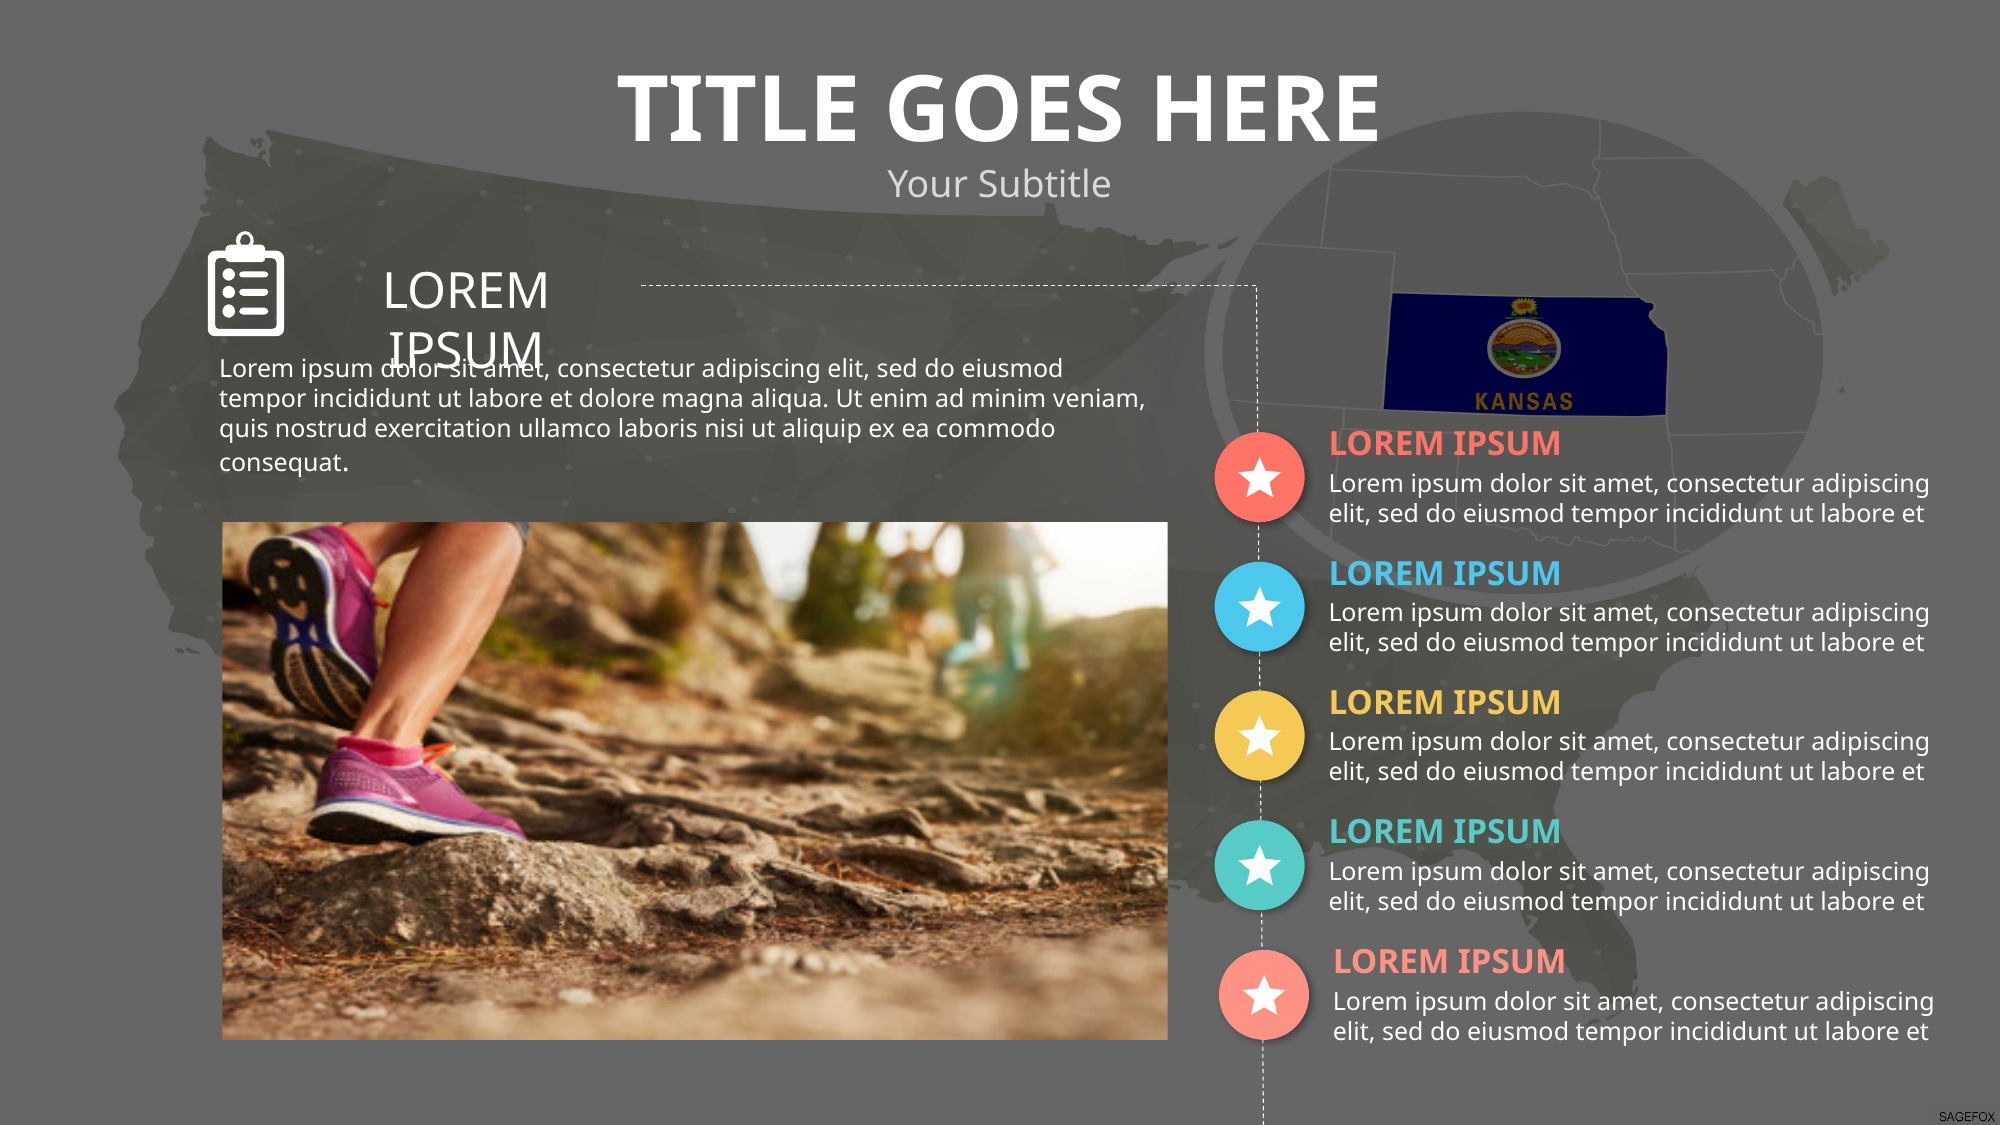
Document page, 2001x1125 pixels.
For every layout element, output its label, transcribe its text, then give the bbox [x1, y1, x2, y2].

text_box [1214, 561, 1305, 652]
text_box TITLE GOES HERE Your Subtitle [548, 42, 1452, 212]
picture [0, 0, 2001, 1125]
text_box LOREM IPSUM [292, 250, 642, 344]
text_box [1214, 820, 1305, 911]
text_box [1256, 781, 1264, 820]
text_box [1256, 523, 1264, 561]
picture [1936, 1111, 1997, 1125]
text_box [207, 231, 285, 337]
text_box LOREM IPSUM Lorem ipsum dolor sit amet, consectetur adipiscing elit, sed do eiusmod tempor incididunt ut labore et [1318, 675, 1953, 791]
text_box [1256, 652, 1264, 690]
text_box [1218, 949, 1309, 1040]
text_box LOREM IPSUM Lorem ipsum dolor sit amet, consectetur adipiscing elit, sed do eiusmod tempor incididunt ut labore et [1322, 935, 1958, 1050]
text_box LOREM IPSUM Lorem ipsum dolor sit amet, consectetur adipiscing elit, sed do eiusmod tempor incididunt ut labore et [1318, 417, 1953, 533]
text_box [1214, 690, 1305, 781]
text_box Lorem ipsum dolor sit amet, consectetur adipiscing elit, sed do eiusmod tempor incididunt ut labore et dolore magna aliqua. Ut enim ad minim veniam, quis nostrud exercitation ullamco laboris nisi ut aliquip ex ea commodo consequat. [204, 344, 1168, 485]
text_box LOREM IPSUM Lorem ipsum dolor sit amet, consectetur adipiscing elit, sed do eiusmod tempor incididunt ut labore et [1318, 805, 1953, 921]
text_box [1214, 432, 1305, 523]
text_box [1256, 287, 1264, 432]
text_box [1256, 911, 1264, 949]
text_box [1256, 1040, 1264, 1125]
text_box [221, 521, 1169, 1041]
text_box LOREM IPSUM Lorem ipsum dolor sit amet, consectetur adipiscing elit, sed do eiusmod tempor incididunt ut labore et [1318, 546, 1953, 662]
